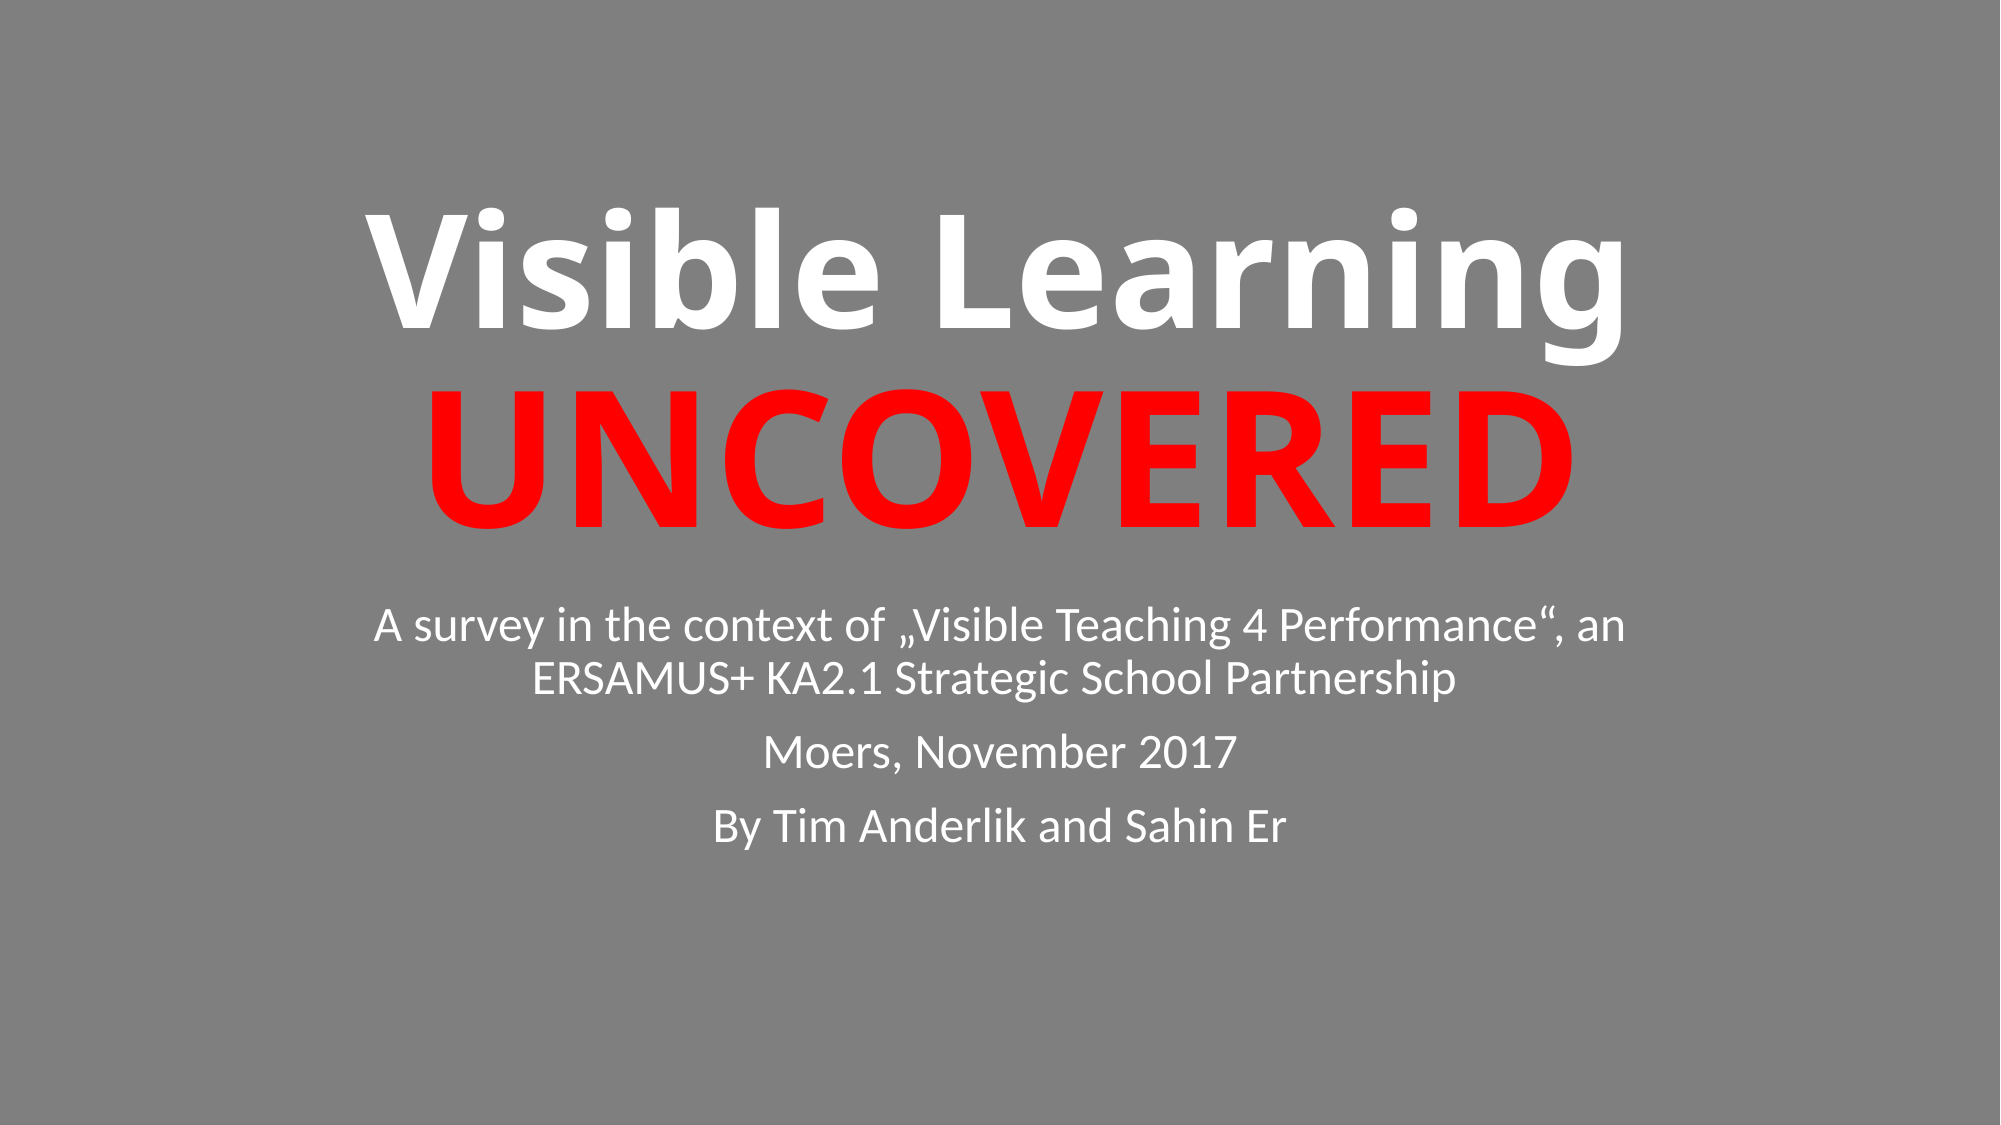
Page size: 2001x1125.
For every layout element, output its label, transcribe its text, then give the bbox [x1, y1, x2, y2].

subtitle A survey in the context of „Visible Teaching 4 Performance“, an ERSAMUS+ KA2.1 Strategic School Partnership Moers, November 2017 By Tim Anderlik and Sahin Er [249, 590, 1750, 863]
title Visible Learning UNCOVERED [249, 184, 1750, 576]
